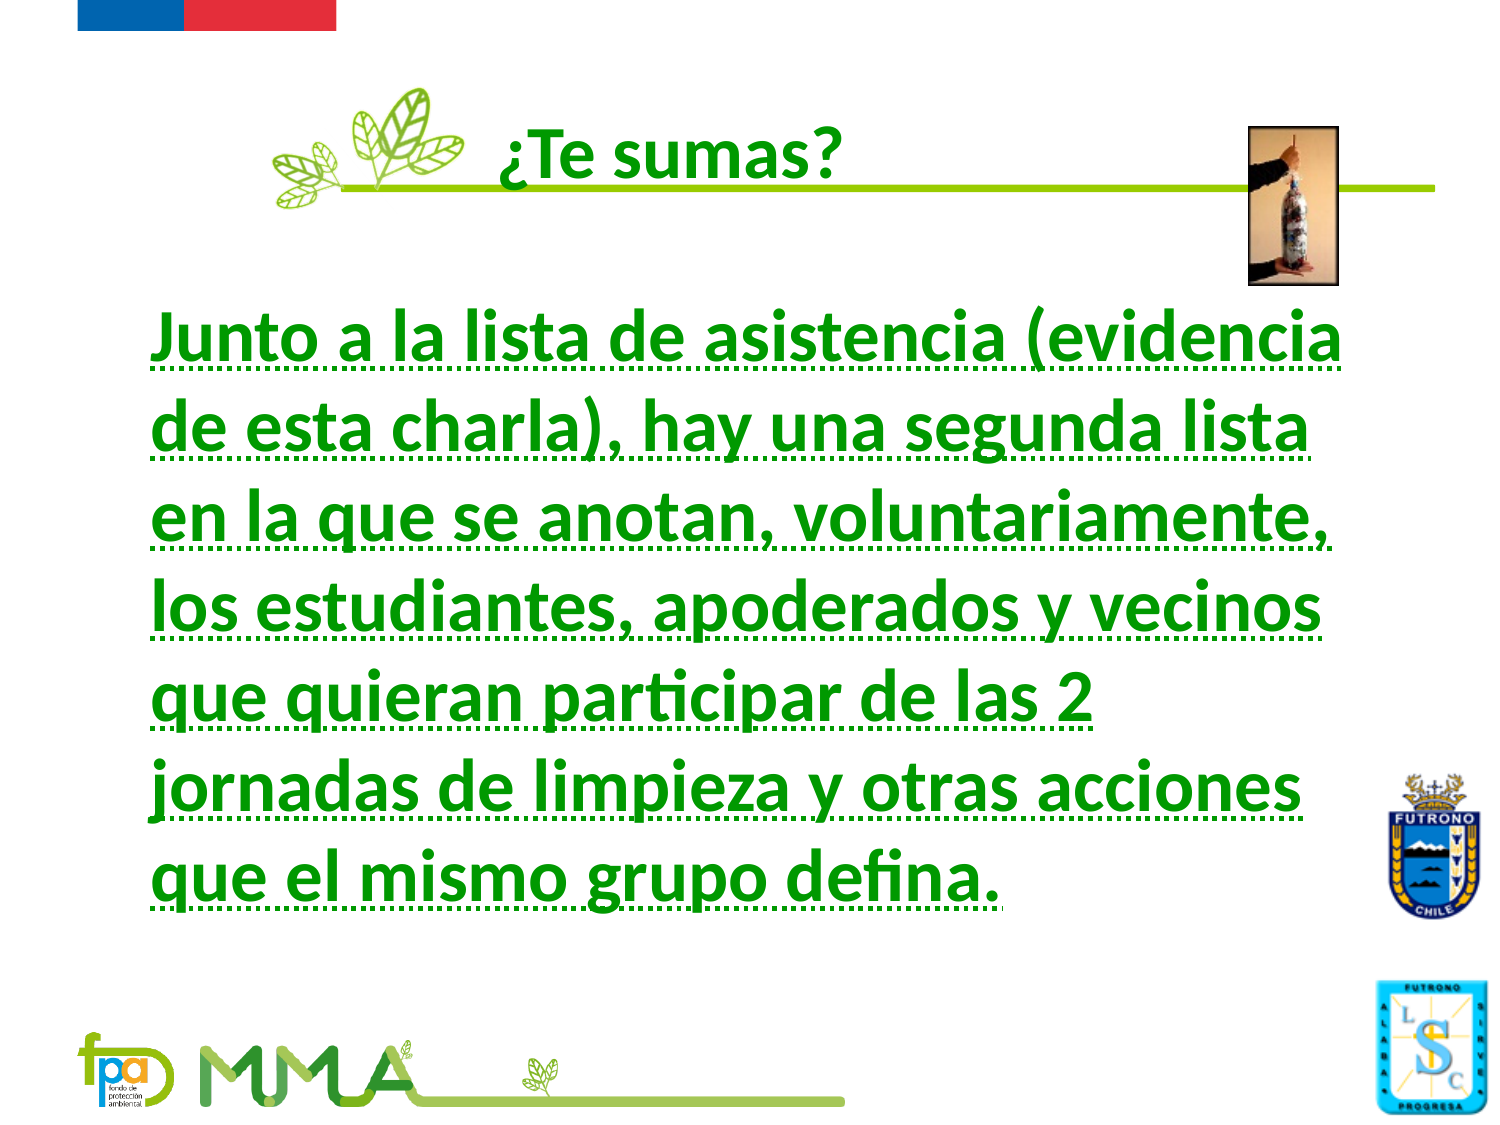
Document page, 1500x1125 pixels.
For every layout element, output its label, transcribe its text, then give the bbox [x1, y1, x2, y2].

picture [1248, 126, 1339, 286]
picture [1371, 771, 1500, 1124]
text_box Junto a la lista de asistencia (evidencia de esta charla), hay una segunda lista en la que se anotan, voluntariamente, los estudiantes, apoderados y vecinos que quieran participar de las 2 jornadas de limpieza y otras acciones que el mismo grupo defina. [135, 278, 1388, 924]
text_box [460, 182, 481, 195]
picture [268, 62, 476, 213]
picture [77, 0, 337, 31]
picture [200, 1039, 845, 1107]
text_box [1343, 182, 1438, 195]
picture [106, 1064, 118, 1077]
text_box ¿Te sumas? [481, 96, 1335, 201]
picture [77, 1031, 174, 1107]
